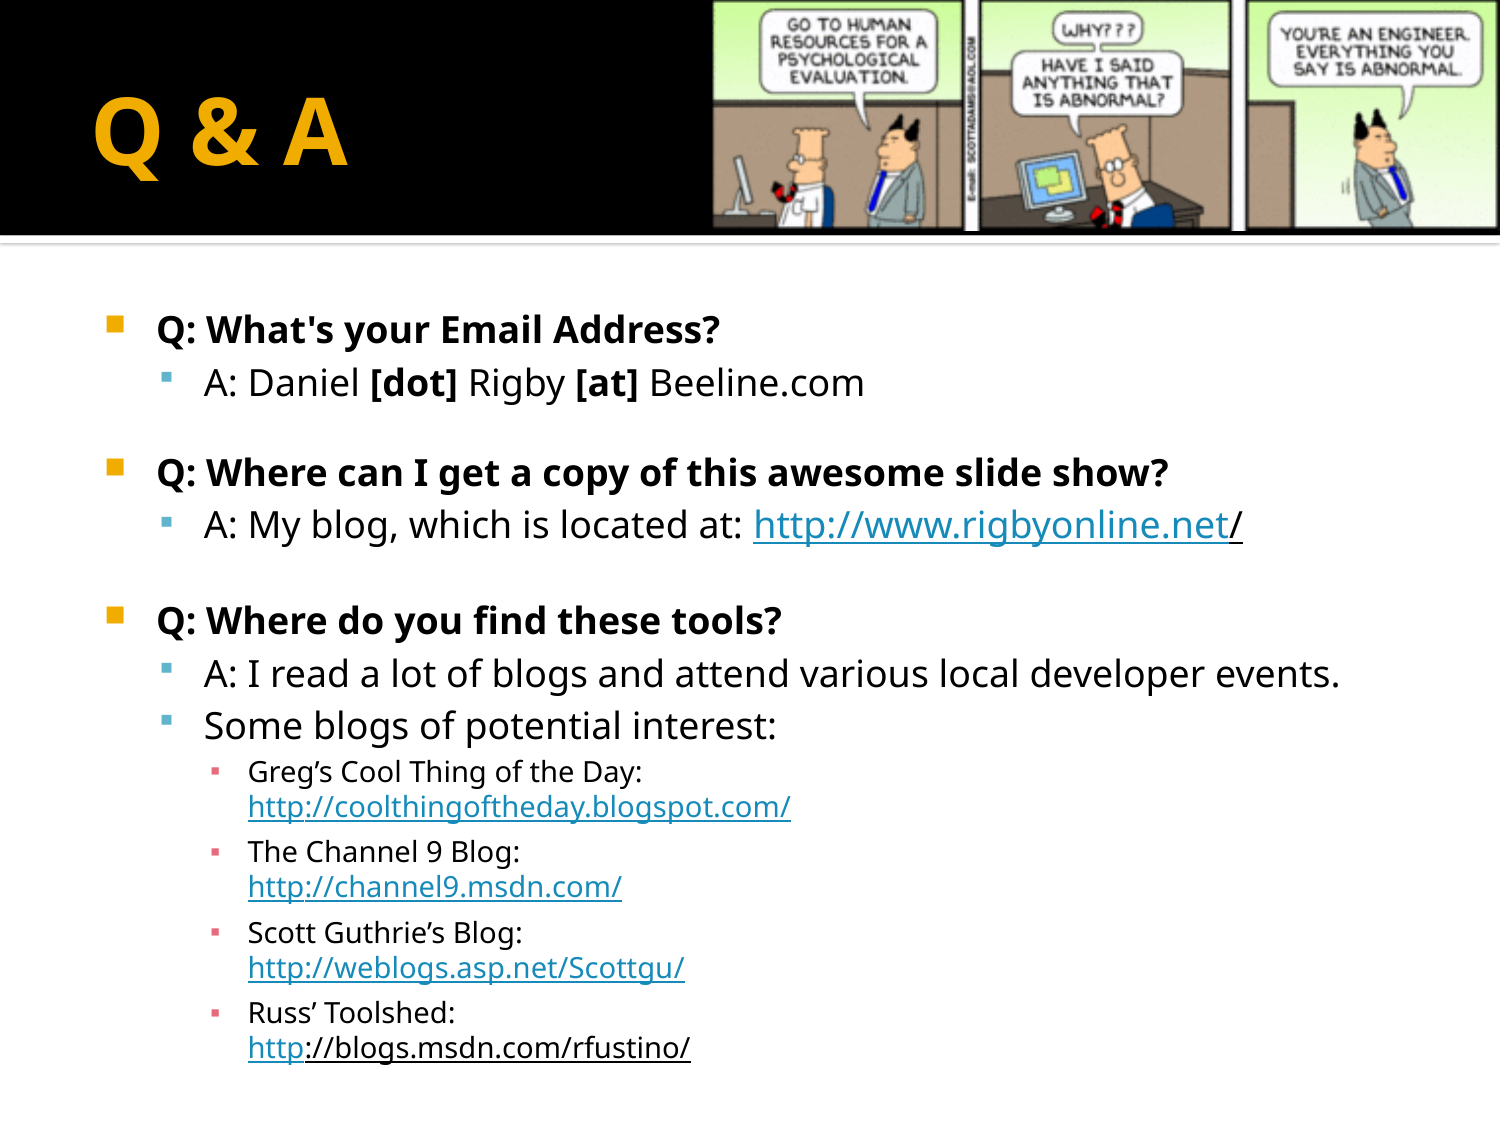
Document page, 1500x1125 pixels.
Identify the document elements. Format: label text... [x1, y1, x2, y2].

title Q & A [75, 25, 707, 231]
picture [712, 0, 1500, 231]
list Q: What's your Email Address? A: Daniel [dot] Rigby [at] Beeline.com Q: Where can I get a copy of this awesome slide show? A: My blog, which is located at: http://www.rigbyonline.net/ Q: Where do you find these tools? A: I read a lot of blogs and attend various local developer events. Some blogs of potential interest: Greg’s Cool Thing of the Day: http://coolthingoftheday.blogspot.com/ The Channel 9 Blog: http://channel9.msdn.com/ Scott Guthrie’s Blog: http://weblogs.asp.net/Scottgu/ Russ’ Toolshed: http://blogs.msdn.com/rfustino/ [75, 291, 1425, 1050]
